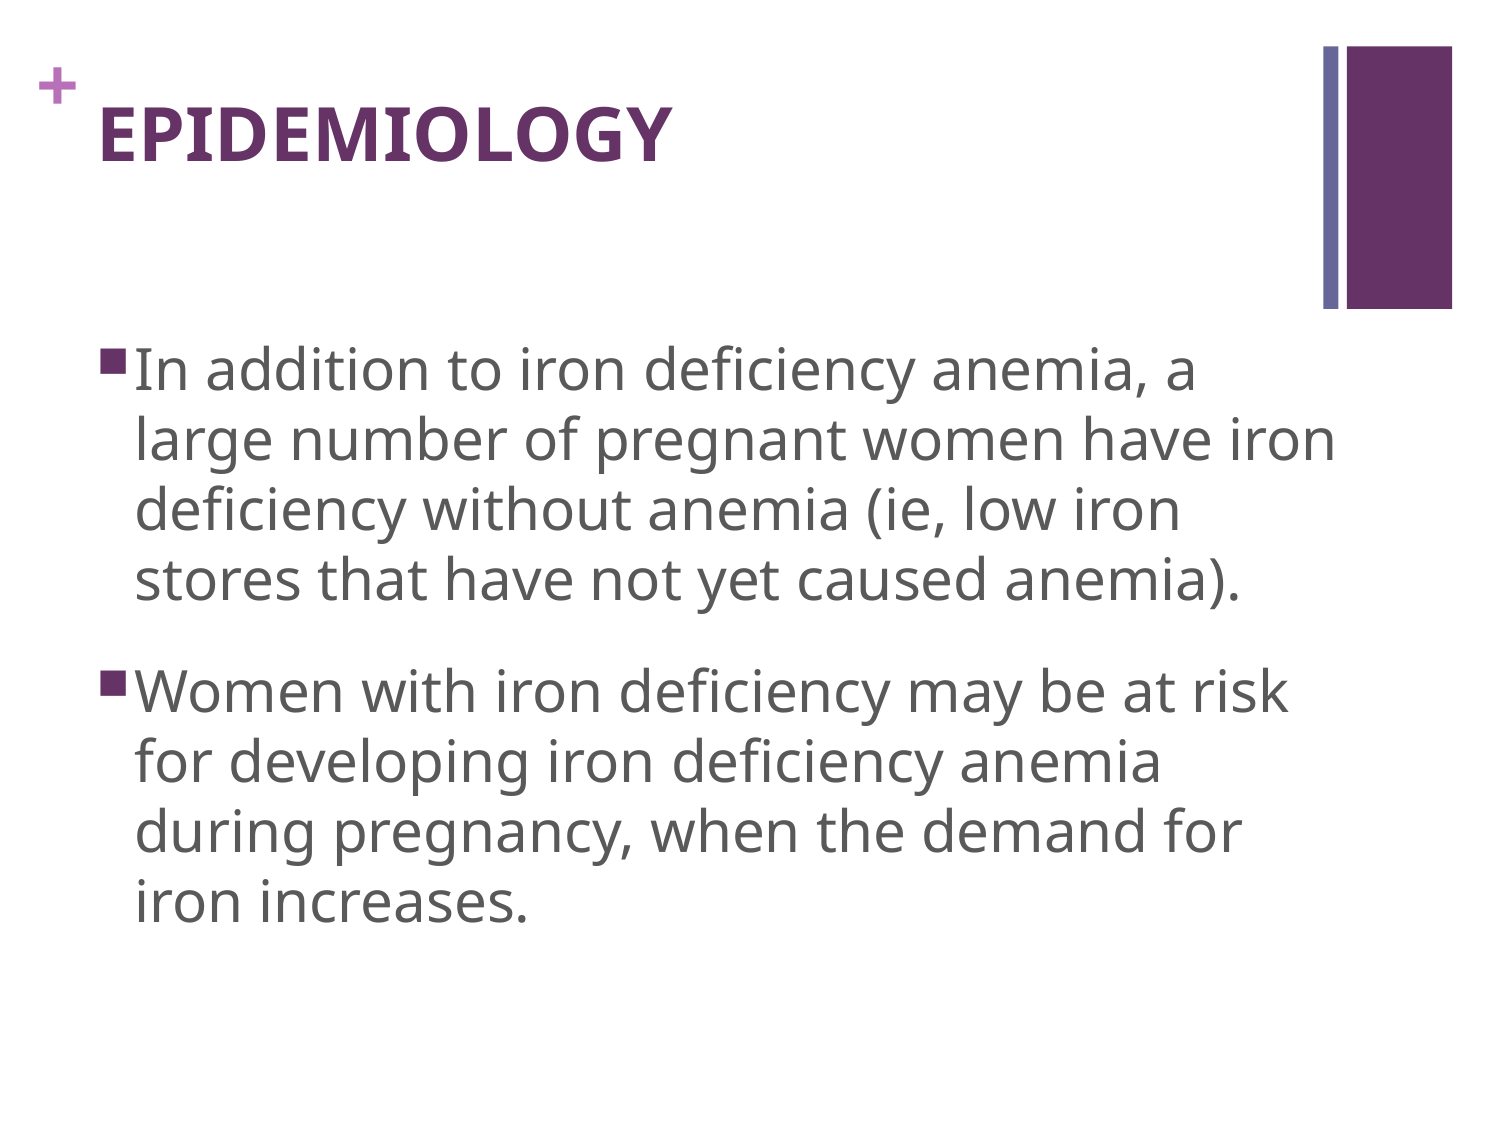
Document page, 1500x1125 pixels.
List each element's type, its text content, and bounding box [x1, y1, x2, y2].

title EPIDEMIOLOGY [81, 79, 1322, 263]
list In addition to iron deficiency anemia, a large number of pregnant women have iron deficiency without anemia (ie, low iron stores that have not yet caused anemia). Women with iron deficiency may be at risk for developing iron deficiency anemia during pregnancy, when the demand for iron increases. [81, 324, 1366, 1055]
